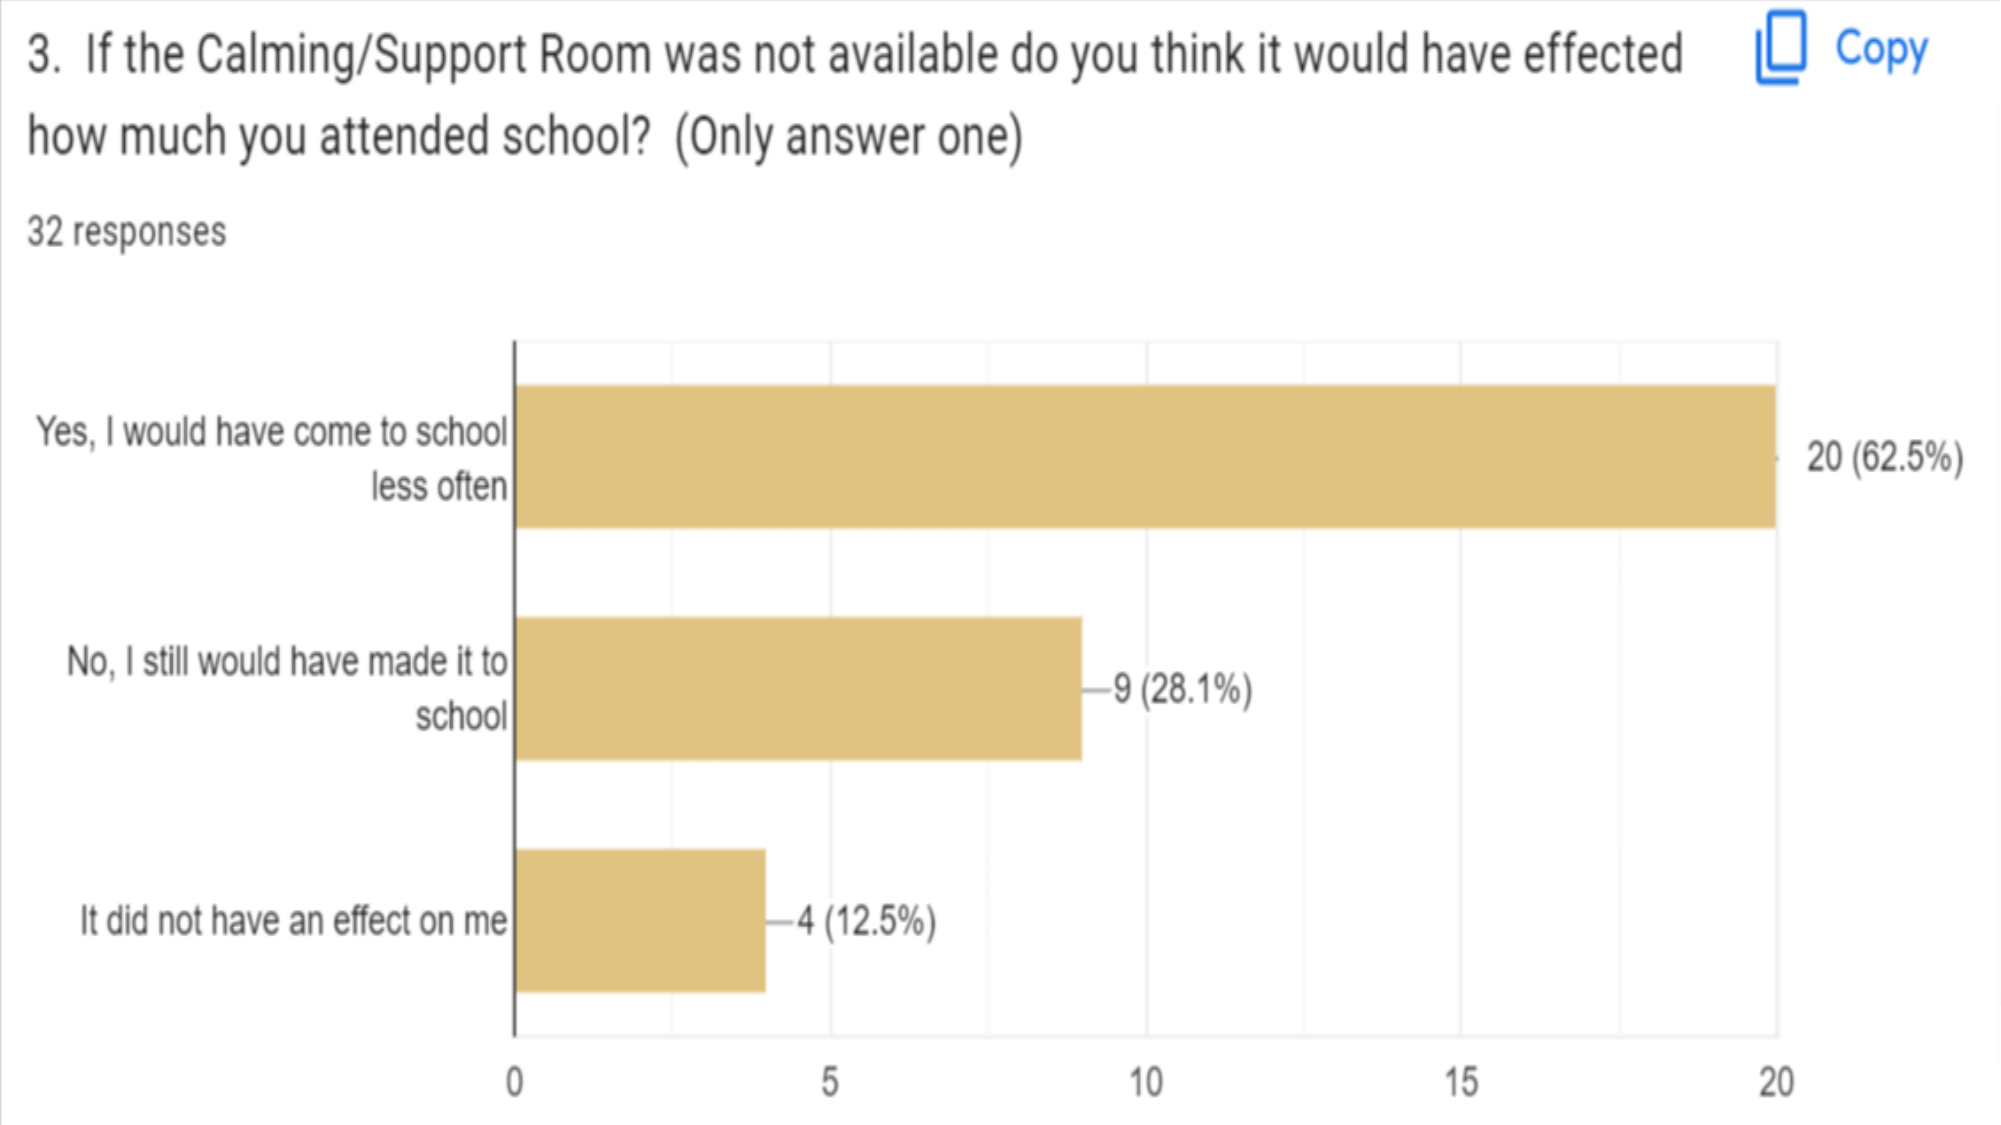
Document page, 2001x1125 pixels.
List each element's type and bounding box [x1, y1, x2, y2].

list [0, 0, 2000, 1125]
